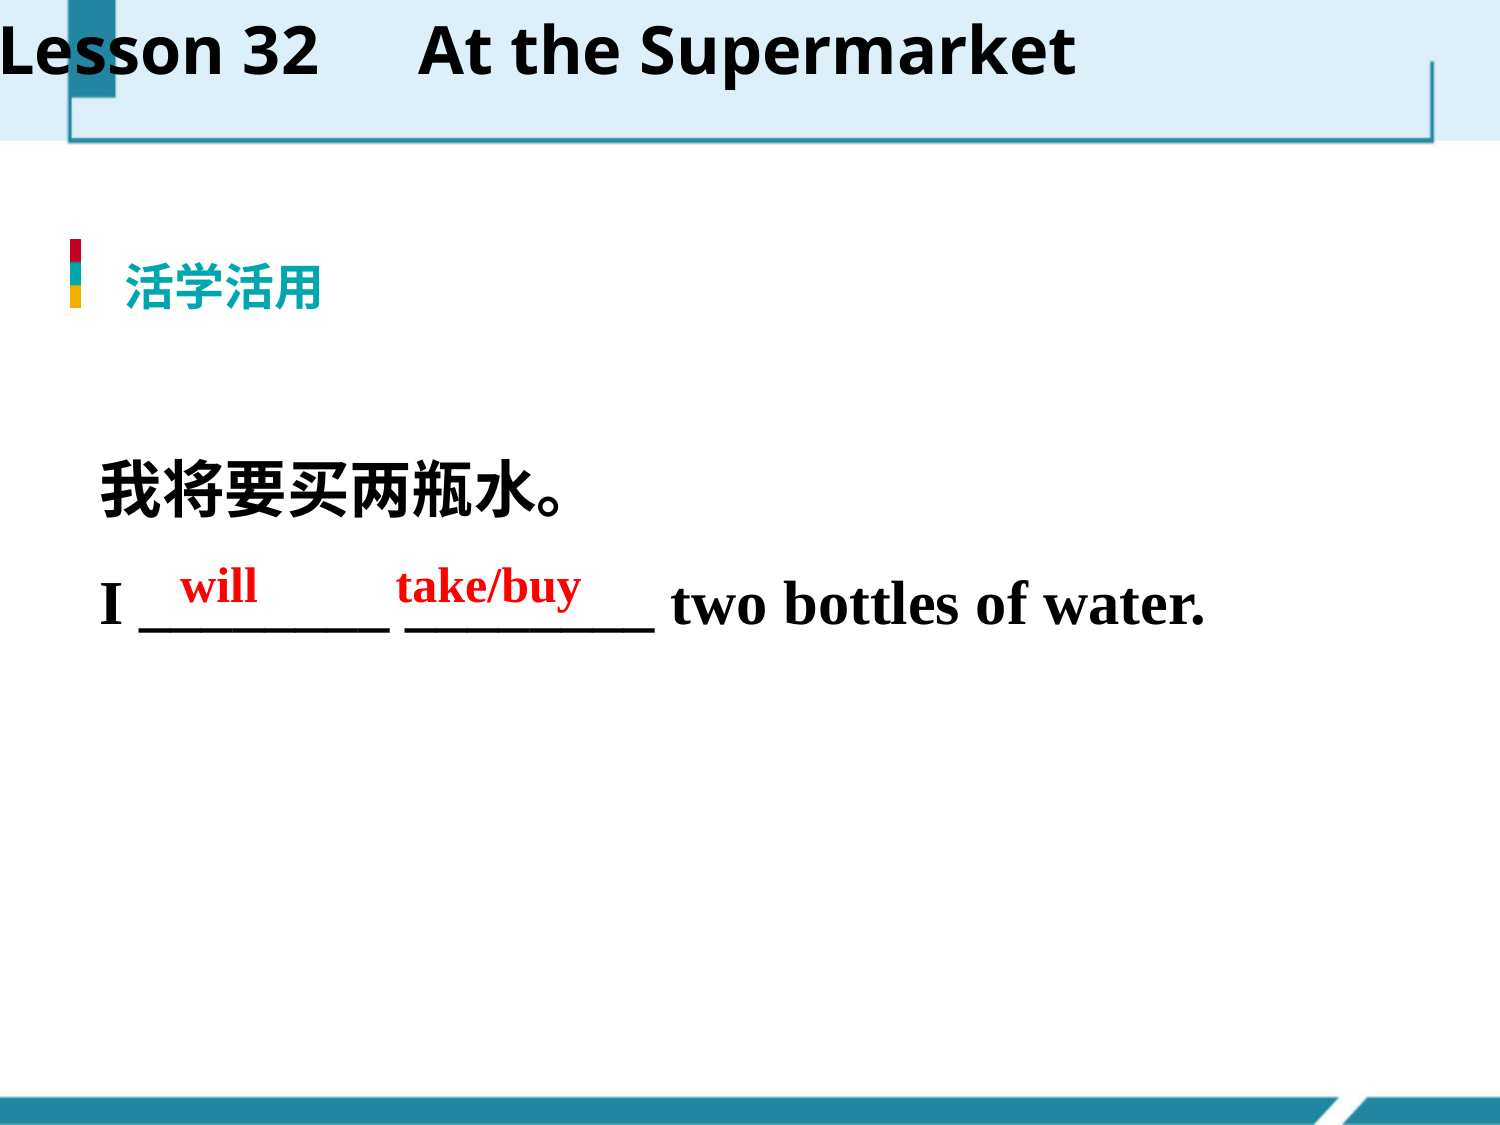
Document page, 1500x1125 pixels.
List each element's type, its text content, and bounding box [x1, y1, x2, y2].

text_box Lesson 32 At the Supermarket [0, 0, 1094, 96]
text_box will take/buy [165, 545, 658, 621]
text_box 活学活用 [110, 217, 351, 323]
picture [0, 0, 1500, 1125]
text_box 我将要买两瓶水。 I ________ ________ two bottles of water. [84, 404, 1409, 645]
